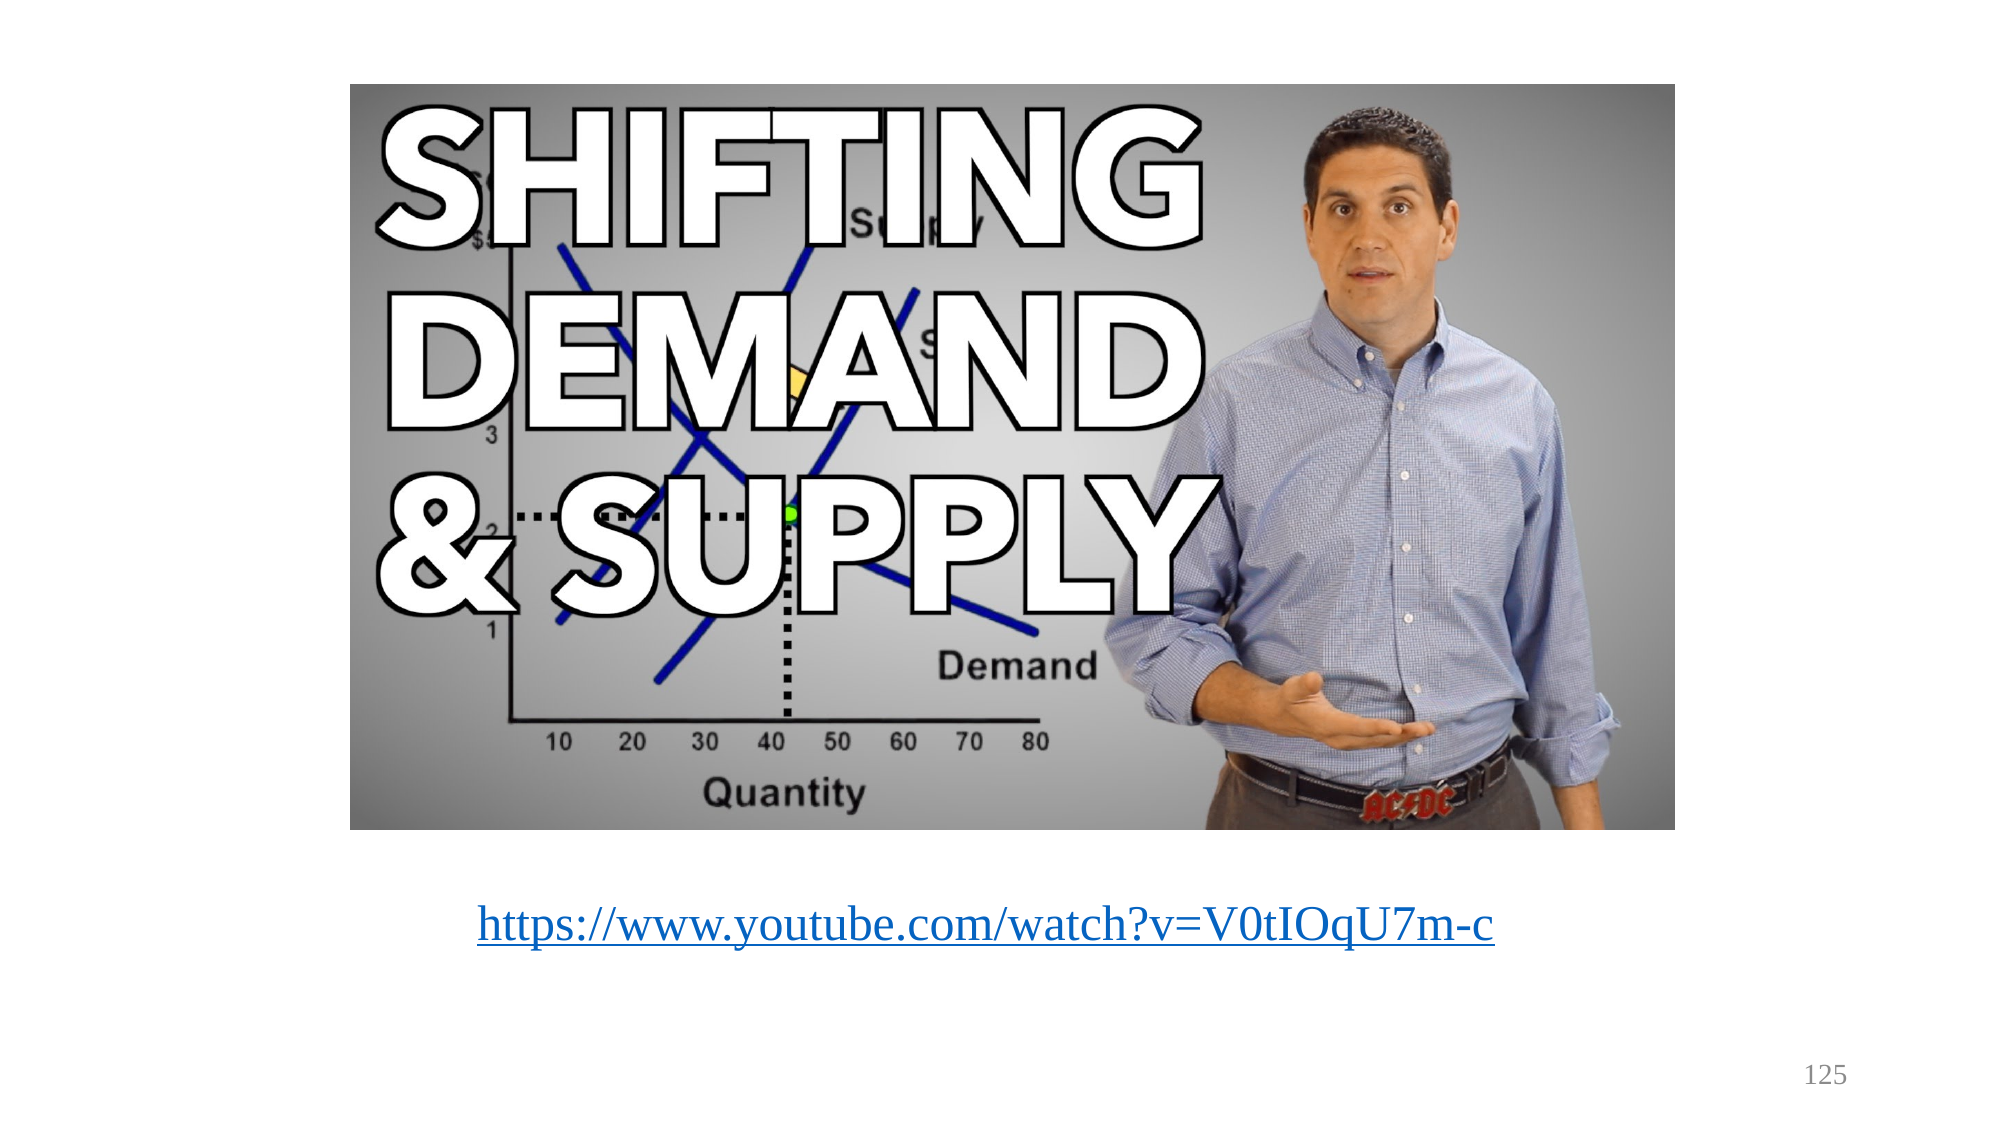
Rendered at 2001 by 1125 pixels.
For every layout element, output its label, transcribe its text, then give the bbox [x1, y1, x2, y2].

slide_number 125 [1412, 1042, 1863, 1103]
text_box https://www.youtube.com/watch?v=V0tIOqU7m-c [462, 883, 1525, 1018]
picture [349, 84, 1676, 830]
